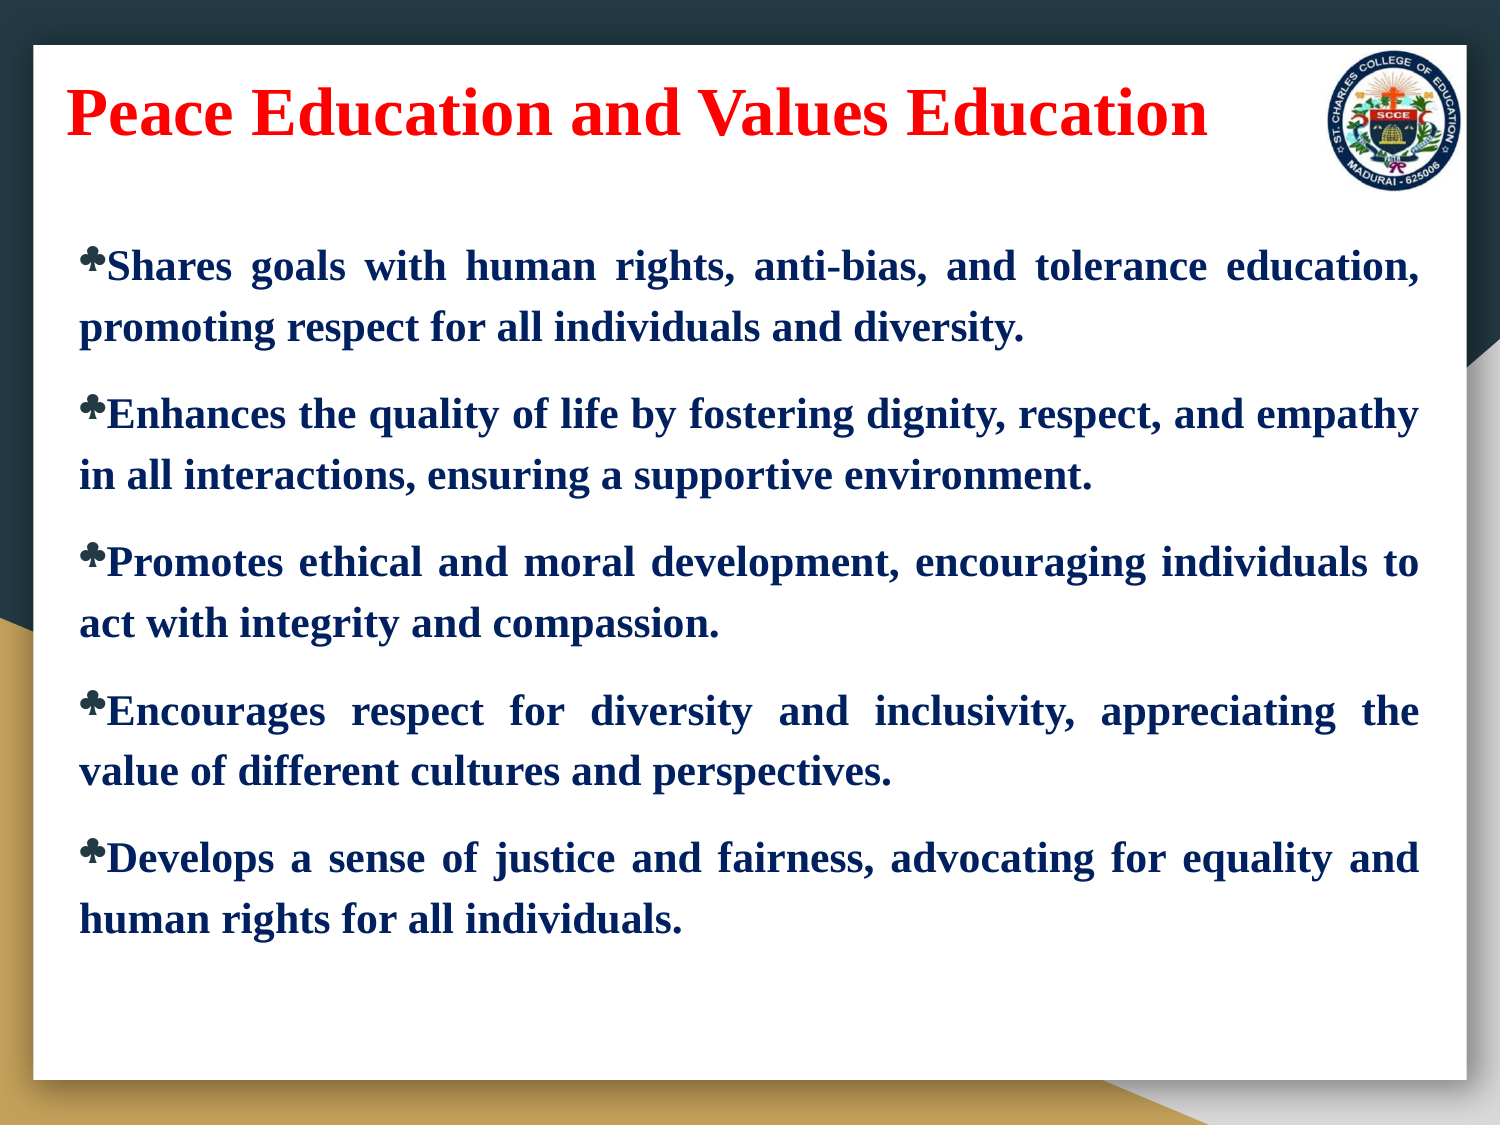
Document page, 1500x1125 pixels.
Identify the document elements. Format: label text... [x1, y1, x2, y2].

picture [1324, 49, 1463, 193]
list Shares goals with human rights, anti-bias, and tolerance education, promoting respect for all individuals and diversity. Enhances the quality of life by fostering dignity, respect, and empathy in all interactions, ensuring a supportive environment. Promotes ethical and moral development, encouraging individuals to act with integrity and compassion. Encourages respect for diversity and inclusivity, appreciating the value of different cultures and perspectives. Develops a sense of justice and fairness, advocating for equality and human rights for all individuals. [62, 212, 1438, 1100]
title Peace Education and Values Education [50, 50, 1282, 259]
